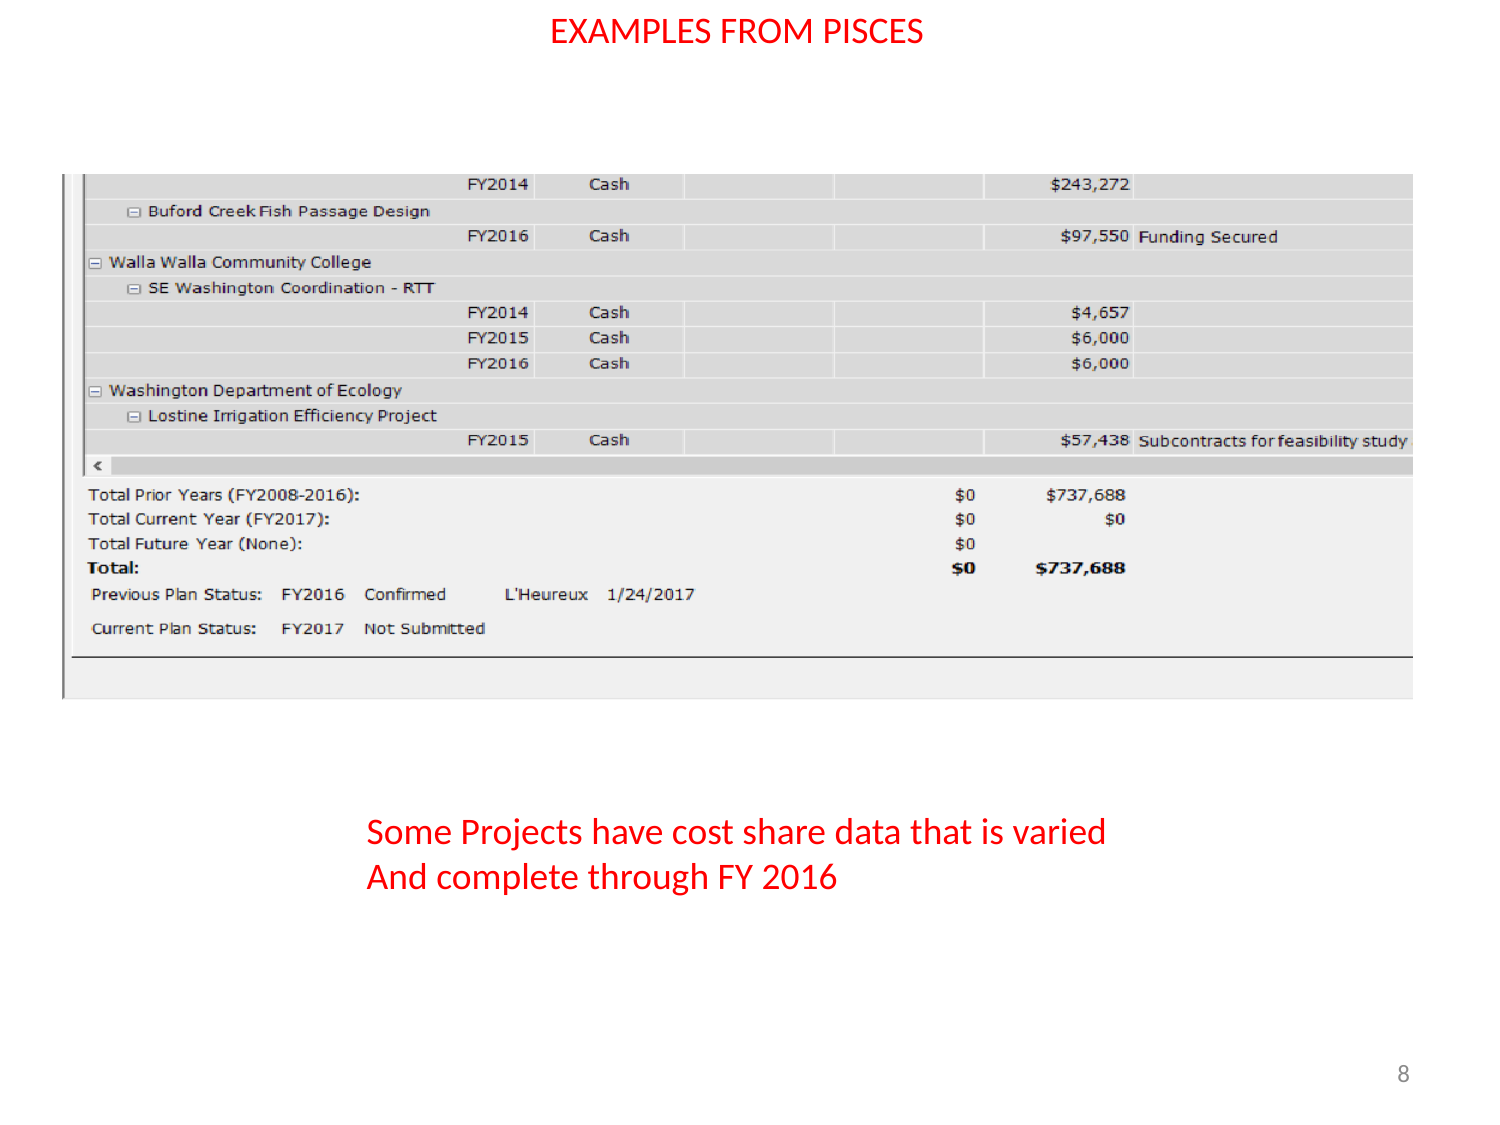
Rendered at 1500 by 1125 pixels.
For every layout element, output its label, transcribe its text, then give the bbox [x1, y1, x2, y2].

text_box EXAMPLES FROM PISCES [535, 0, 940, 59]
text_box Some Projects have cost share data that is varied And complete through FY 2016 [351, 799, 1123, 905]
picture [62, 174, 1413, 701]
slide_number 8 [1074, 1042, 1425, 1103]
